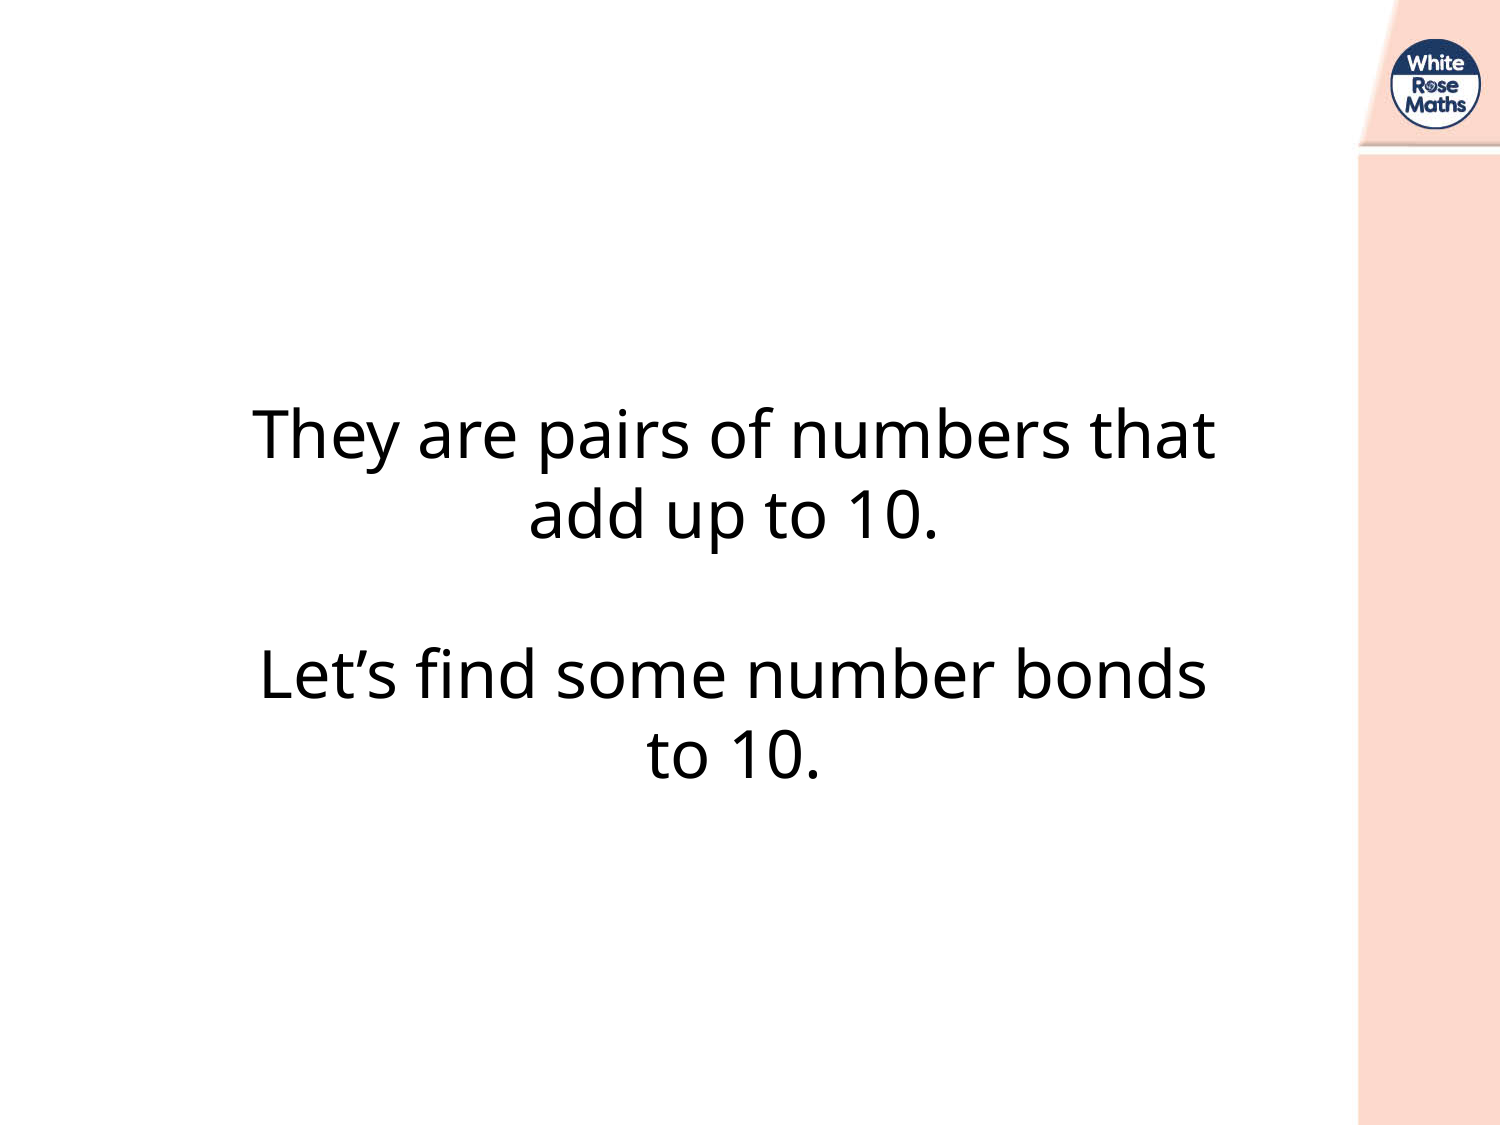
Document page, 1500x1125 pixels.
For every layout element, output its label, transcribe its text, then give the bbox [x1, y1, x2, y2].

picture [0, 0, 1500, 1125]
text_box They are pairs of numbers that add up to 10. Let’s find some number bonds to 10. [228, 384, 1241, 799]
